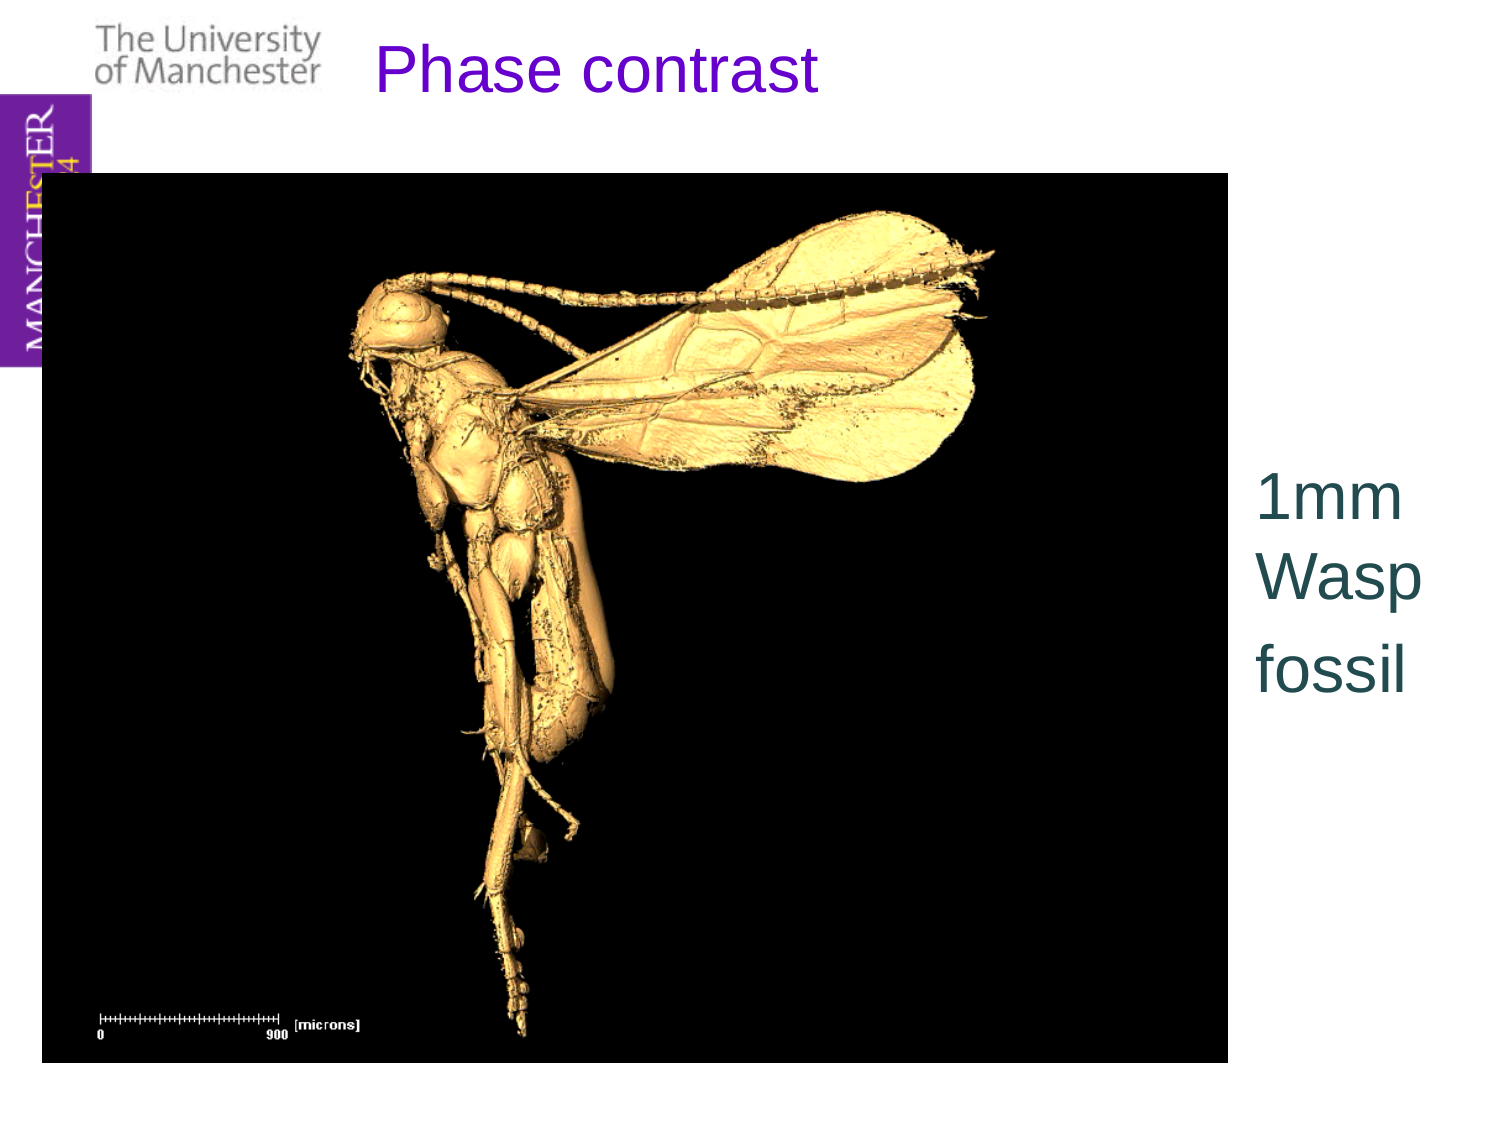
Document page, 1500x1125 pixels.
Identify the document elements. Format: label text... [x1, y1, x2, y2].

picture [95, 4, 323, 99]
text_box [41, 172, 1229, 1064]
list 1mm Wasp fossil [1240, 445, 1459, 617]
title Phase contrast [300, 6, 1448, 126]
